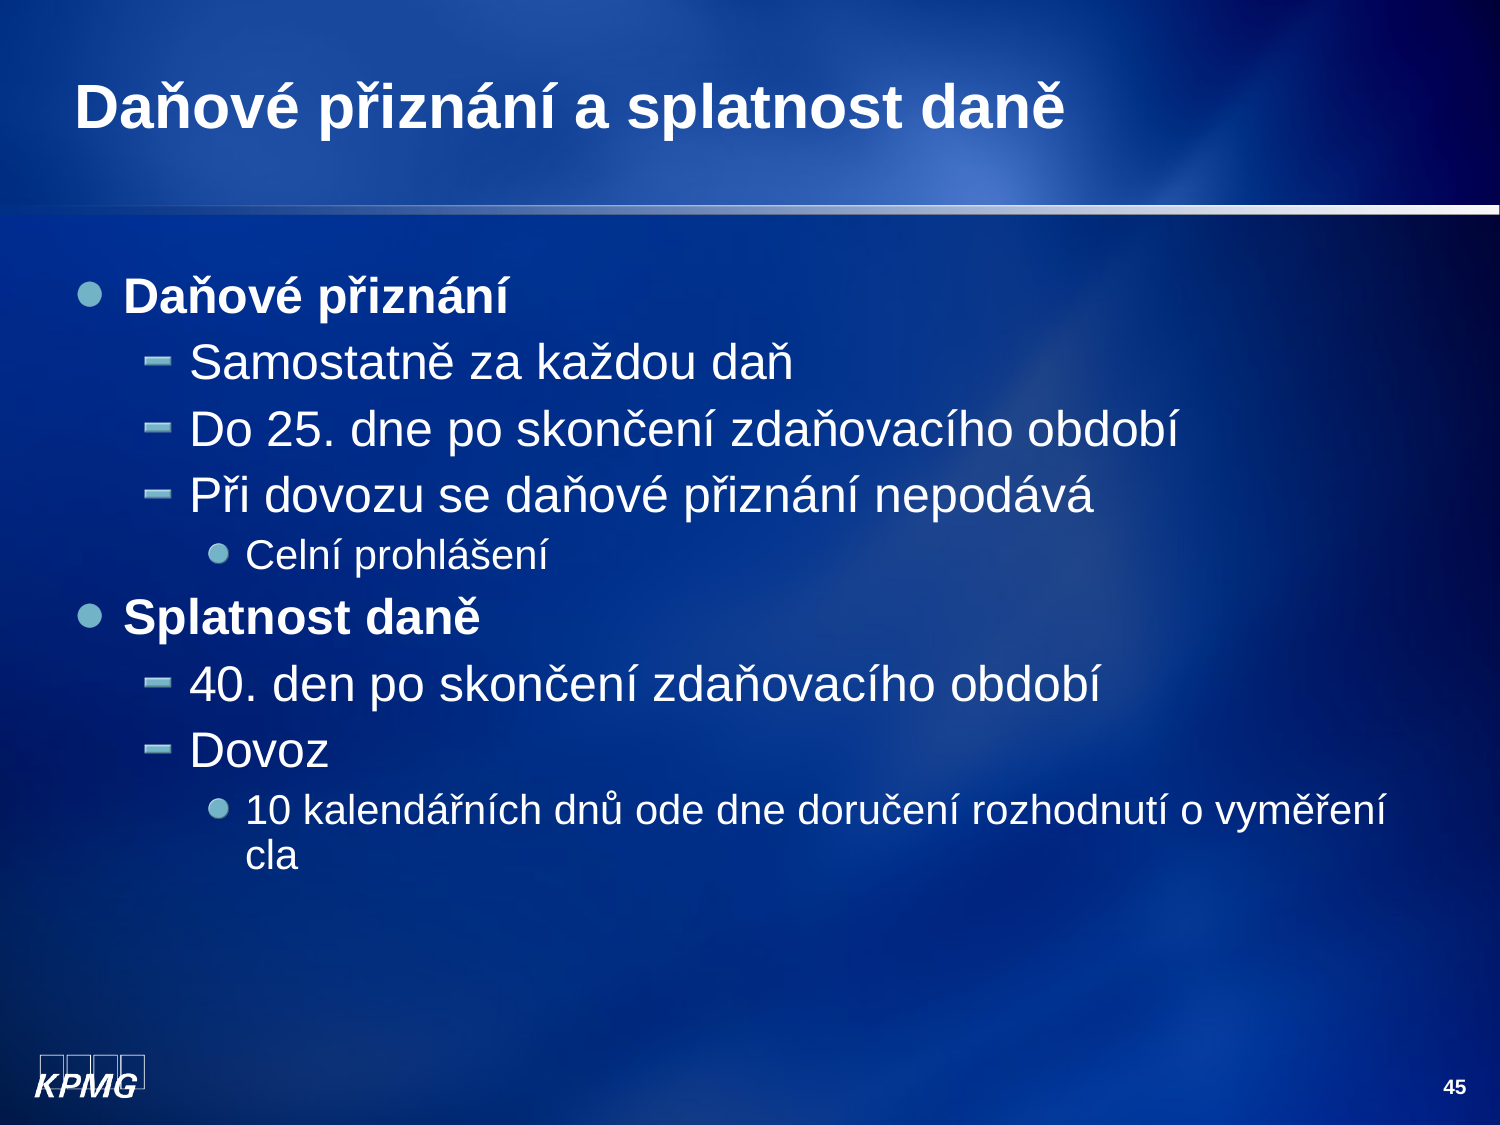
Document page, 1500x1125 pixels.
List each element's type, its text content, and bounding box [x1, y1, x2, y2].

title Daňové přiznání a splatnost daně [59, 11, 1451, 196]
list Daňové přiznání Samostatně za každou daň Do 25. dne po skončení zdaňovacího období Při dovozu se daňové přiznání nepodává Celní prohlášení Splatnost daně 40. den po skončení zdaňovacího období Dovoz 10 kalendářních dnů ode dne doručení rozhodnutí o vyměření cla [61, 262, 1451, 1006]
slide_number 45 [1380, 1065, 1482, 1107]
picture [0, 0, 1500, 1125]
